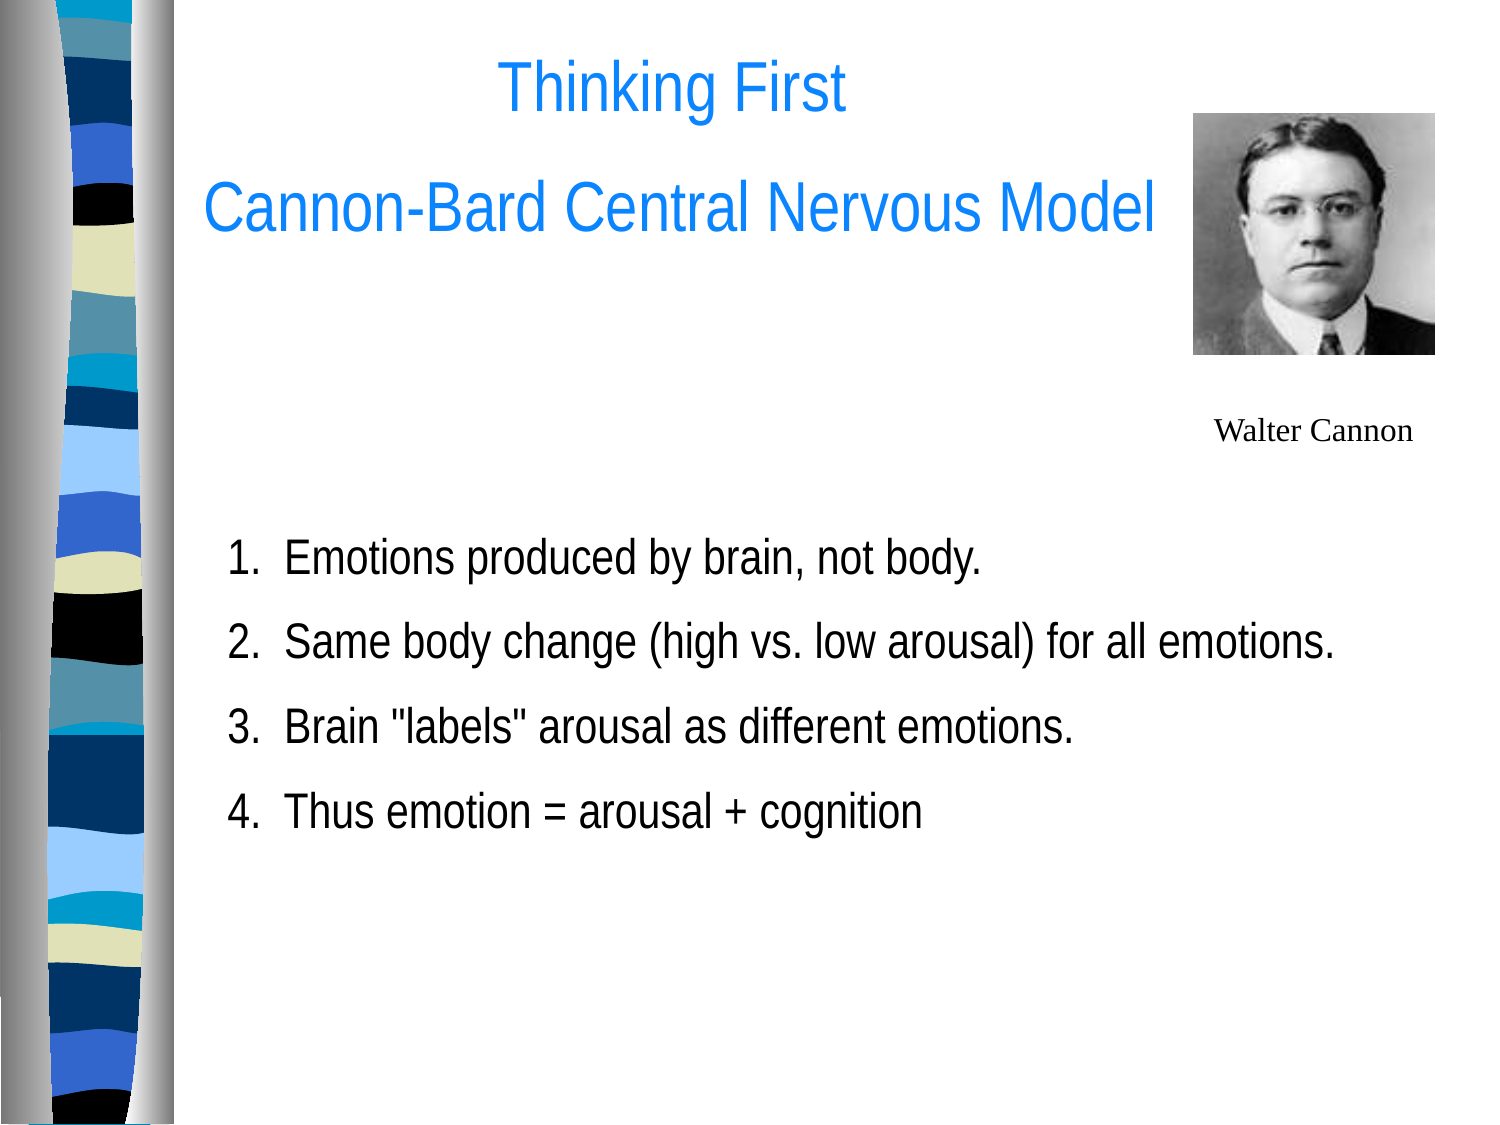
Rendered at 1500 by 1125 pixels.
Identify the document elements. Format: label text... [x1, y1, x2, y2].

picture [1193, 113, 1435, 355]
text_box Thinking First Cannon-Bard Central Nervous Model [180, 32, 1181, 253]
text_box 1. Emotions produced by brain, not body. 2. Same body change (high vs. low arousal) for all emotions. 3. Brain "labels" arousal as different emotions. 4. Thus emotion = arousal + cognition [62, 431, 1363, 847]
text_box Walter Cannon [1176, 400, 1452, 456]
